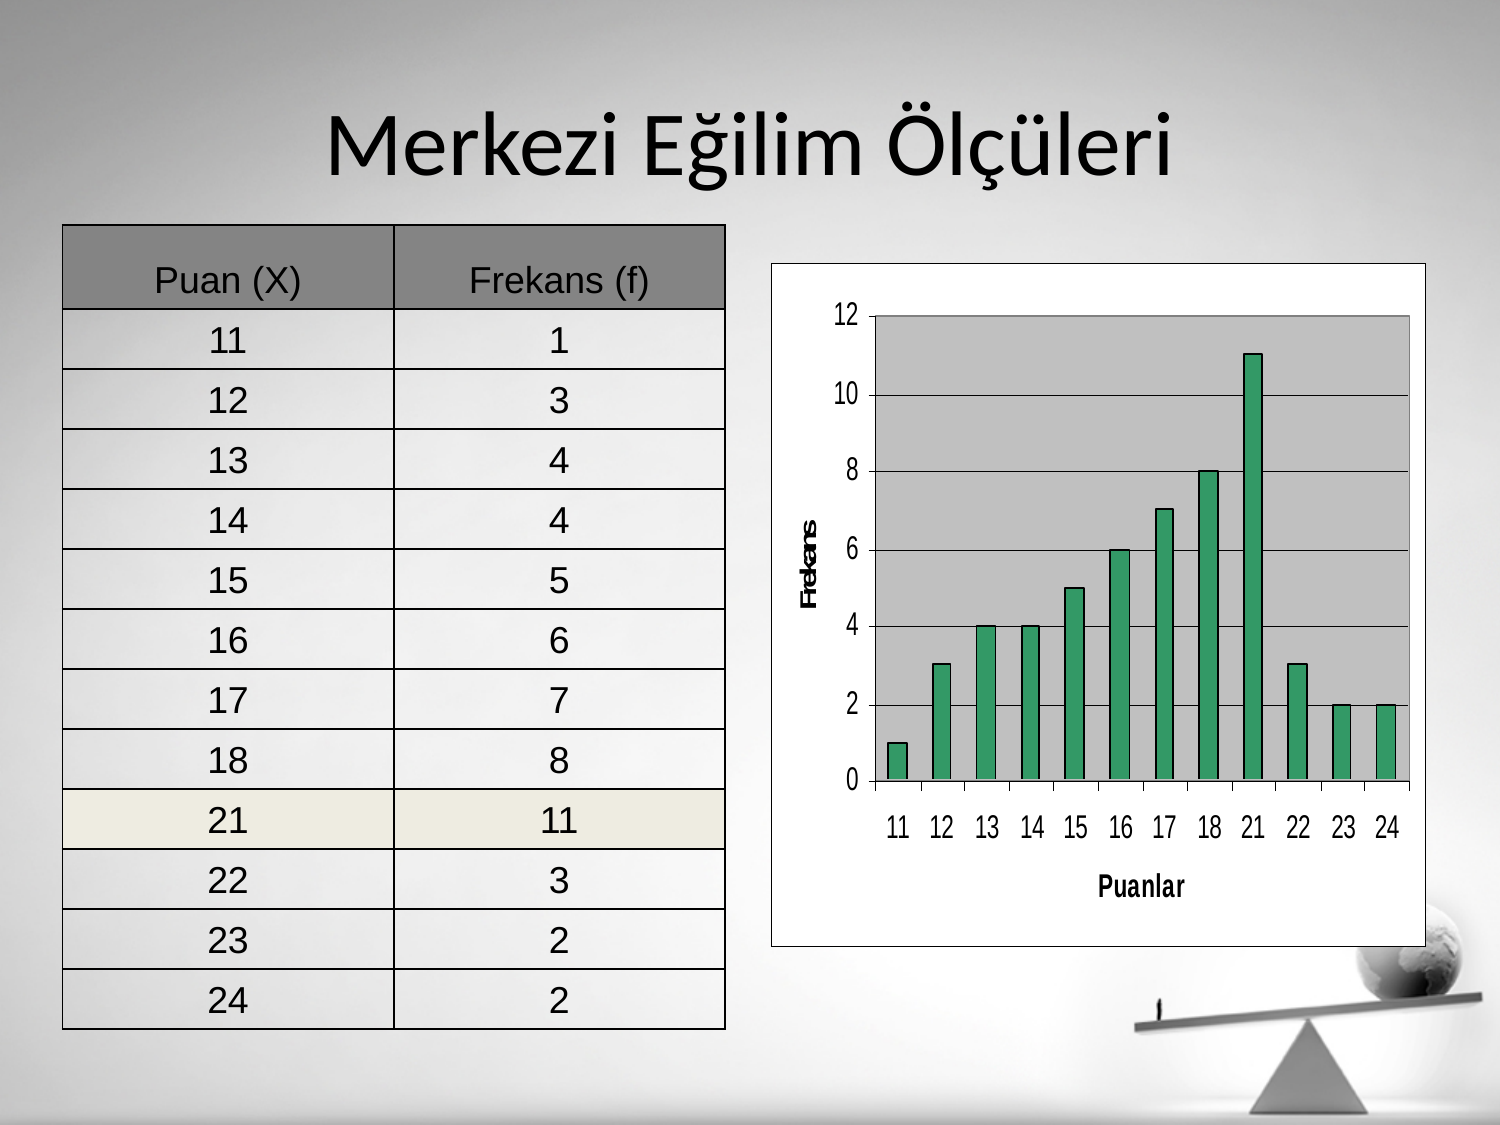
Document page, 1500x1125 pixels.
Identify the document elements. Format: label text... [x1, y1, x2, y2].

table_cell 5 [395, 550, 724, 608]
table_cell 8 [395, 730, 724, 788]
table_header Puan (X) [63, 226, 393, 308]
table_cell 15 [63, 550, 393, 608]
table_header Frekans (f) [395, 233, 724, 308]
table_cell 4 [395, 490, 724, 548]
table_cell 12 [63, 370, 393, 428]
table_cell 1 [395, 310, 724, 368]
table_cell 7 [395, 670, 724, 728]
table_cell 22 [63, 850, 393, 908]
table_cell 23 [63, 910, 393, 968]
table_cell 13 [63, 430, 393, 488]
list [762, 249, 1436, 960]
title Merkezi Eğilim Ölçüleri [75, 45, 1425, 233]
table_cell 11 [63, 310, 393, 368]
table_cell 18 [63, 730, 393, 788]
table_cell 3 [395, 370, 724, 428]
table_cell 24 [63, 970, 393, 1028]
table_cell 2 [395, 970, 724, 1028]
table_cell 21 [63, 790, 393, 848]
table_cell 4 [395, 430, 724, 488]
picture [0, 0, 1500, 1125]
table_cell 6 [395, 610, 724, 668]
table_cell 11 [395, 790, 724, 848]
table_cell 16 [63, 610, 393, 668]
table_cell 14 [63, 490, 393, 548]
table_cell 17 [63, 670, 393, 728]
table_cell 2 [395, 910, 724, 968]
table_cell 3 [395, 850, 724, 908]
